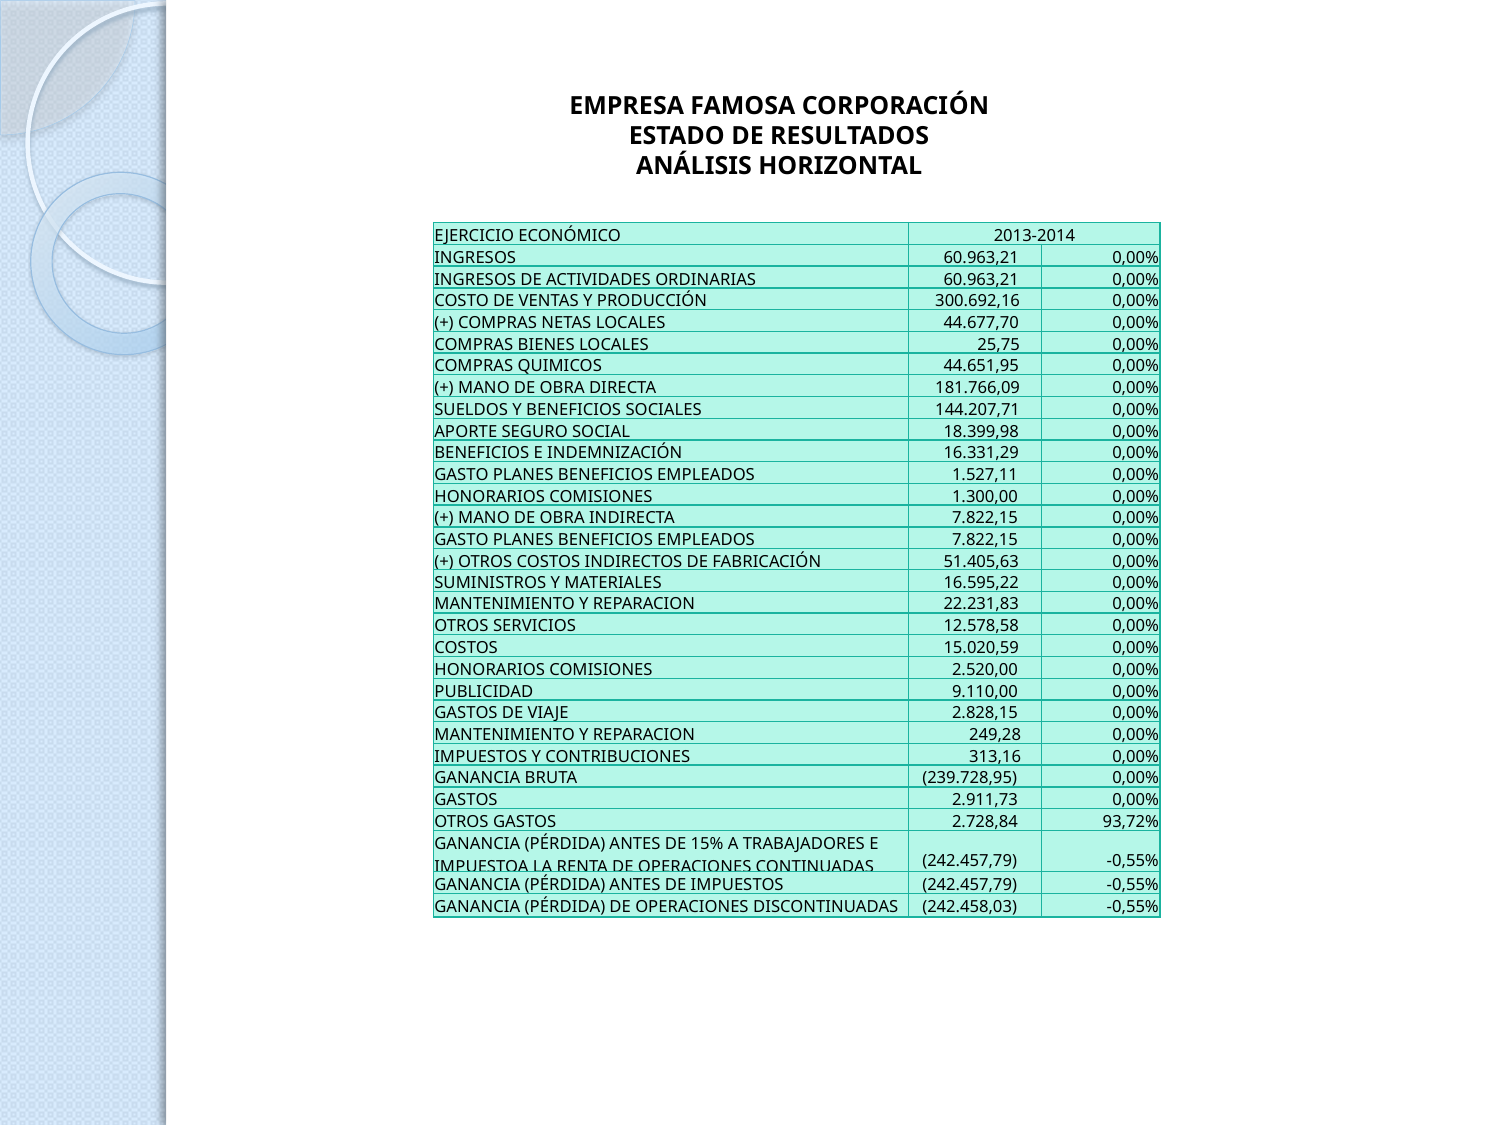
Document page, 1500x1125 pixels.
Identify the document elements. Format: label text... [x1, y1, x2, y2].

table_cell 2.728,84 [909, 809, 1041, 830]
table_cell 9.110,00 [909, 679, 1041, 699]
table_cell 1.300,00 [909, 484, 1041, 504]
table_cell 18.399,98 [909, 419, 1041, 439]
table_cell (242.457,79) [909, 831, 1041, 871]
table_cell GASTO PLANES BENEFICIOS EMPLEADOS [434, 462, 908, 483]
table_cell GANANCIA BRUTA [434, 766, 908, 786]
table_cell 7.822,15 [909, 506, 1041, 526]
table_cell 25,75 [909, 332, 1041, 352]
table_cell 93,72% [1042, 809, 1159, 830]
table_cell HONORARIOS COMISIONES [434, 657, 908, 678]
table_cell GANANCIA (PÉRDIDA) ANTES DE 15% A TRABAJADORES E IMPUESTOA LA RENTA DE OPERACIONES CONTINUADAS [434, 831, 908, 871]
table_cell 0,00% [1042, 679, 1159, 699]
table_cell 60.963,21 [909, 245, 1041, 265]
table_cell 0,00% [1042, 484, 1159, 504]
table_cell GANANCIA (PÉRDIDA) DE OPERACIONES DISCONTINUADAS [434, 894, 908, 916]
table_cell COMPRAS BIENES LOCALES [434, 332, 908, 352]
table_cell 0,00% [1042, 267, 1159, 287]
table_cell 1.527,11 [909, 462, 1041, 483]
table_cell 300.692,16 [909, 289, 1041, 309]
table_cell OTROS SERVICIOS [434, 614, 908, 634]
table_cell 0,00% [1042, 592, 1159, 612]
table_cell 0,00% [1042, 701, 1159, 721]
table_cell GANANCIA (PÉRDIDA) ANTES DE IMPUESTOS [434, 872, 908, 893]
table_cell COSTO DE VENTAS Y PRODUCCIÓN [434, 289, 908, 309]
table_cell 44.651,95 [909, 354, 1041, 374]
table_cell 0,00% [1042, 528, 1159, 548]
table_header 2013-2014 [909, 223, 1159, 244]
table_cell 0,00% [1042, 549, 1159, 569]
table_cell (+) MANO DE OBRA INDIRECTA [434, 506, 908, 526]
table_cell BENEFICIOS E INDEMNIZACIÓN [434, 441, 908, 461]
table_cell 22.231,83 [909, 592, 1041, 612]
table_cell APORTE SEGURO SOCIAL [434, 419, 908, 439]
table_cell 249,28 [909, 722, 1041, 743]
table_cell 7.822,15 [909, 528, 1041, 548]
table_cell 0,00% [1042, 788, 1159, 808]
table_cell (242.457,79) [909, 872, 1041, 893]
table_cell 51.405,63 [909, 549, 1041, 569]
table_cell 0,00% [1042, 635, 1159, 656]
table_cell GASTO PLANES BENEFICIOS EMPLEADOS [434, 528, 908, 548]
table_cell SUELDOS Y BENEFICIOS SOCIALES [434, 397, 908, 418]
table_cell 0,00% [1042, 375, 1159, 396]
table_cell 144.207,71 [909, 397, 1041, 418]
table_cell 0,00% [1042, 441, 1159, 461]
table_cell 0,00% [1042, 506, 1159, 526]
table_cell 60.963,21 [909, 267, 1041, 287]
table_cell (239.728,95) [909, 766, 1041, 786]
table_cell 0,00% [1042, 614, 1159, 634]
table_cell 16.595,22 [909, 570, 1041, 591]
table_header EJERCICIO ECONÓMICO [434, 223, 908, 244]
table_cell HONORARIOS COMISIONES [434, 484, 908, 504]
table_cell 0,00% [1042, 722, 1159, 743]
table_cell SUMINISTROS Y MATERIALES [434, 570, 908, 591]
table_cell PUBLICIDAD [434, 679, 908, 699]
table_cell 0,00% [1042, 245, 1159, 265]
table_cell GASTOS [434, 788, 908, 808]
table_cell 0,00% [1042, 289, 1159, 309]
table_cell INGRESOS [434, 245, 908, 265]
table_cell 0,00% [1042, 419, 1159, 439]
table_cell 15.020,59 [909, 635, 1041, 656]
table_cell 0,00% [1042, 657, 1159, 678]
table_cell MANTENIMIENTO Y REPARACION [434, 722, 908, 743]
table_cell OTROS GASTOS [434, 809, 908, 830]
table_cell 0,00% [1042, 744, 1159, 764]
table_cell 313,16 [909, 744, 1041, 764]
table_cell 0,00% [1042, 310, 1159, 331]
table_cell -0,55% [1042, 831, 1159, 871]
table_cell 0,00% [1042, 766, 1159, 786]
table_cell INGRESOS DE ACTIVIDADES ORDINARIAS [434, 267, 908, 287]
table_cell MANTENIMIENTO Y REPARACION [434, 592, 908, 612]
table_cell IMPUESTOS Y CONTRIBUCIONES [434, 744, 908, 764]
table_cell 2.911,73 [909, 788, 1041, 808]
table_cell 2.828,15 [909, 701, 1041, 721]
table_cell GASTOS DE VIAJE [434, 701, 908, 721]
table_cell 0,00% [1042, 462, 1159, 483]
table_cell (242.458,03) [909, 894, 1041, 916]
table_cell 12.578,58 [909, 614, 1041, 634]
table_cell 2.520,00 [909, 657, 1041, 678]
table_cell 0,00% [1042, 570, 1159, 591]
table_cell -0,55% [1042, 872, 1159, 893]
table_cell 16.331,29 [909, 441, 1041, 461]
table_cell 0,00% [1042, 354, 1159, 374]
text_box EMPRESA FAMOSA CORPORACIÓN ESTADO DE RESULTADOS ANÁLISIS HORIZONTAL [363, 82, 1196, 187]
table_cell 0,00% [1042, 332, 1159, 352]
table_cell -0,55% [1042, 894, 1159, 916]
table_cell 44.677,70 [909, 310, 1041, 331]
table_cell (+) MANO DE OBRA DIRECTA [434, 375, 908, 396]
table_cell 181.766,09 [909, 375, 1041, 396]
table_cell (+) COMPRAS NETAS LOCALES [434, 310, 908, 331]
table_cell (+) OTROS COSTOS INDIRECTOS DE FABRICACIÓN [434, 549, 908, 569]
table_cell 0,00% [1042, 397, 1159, 418]
table_cell COSTOS [434, 635, 908, 656]
table_cell COMPRAS QUIMICOS [434, 354, 908, 374]
